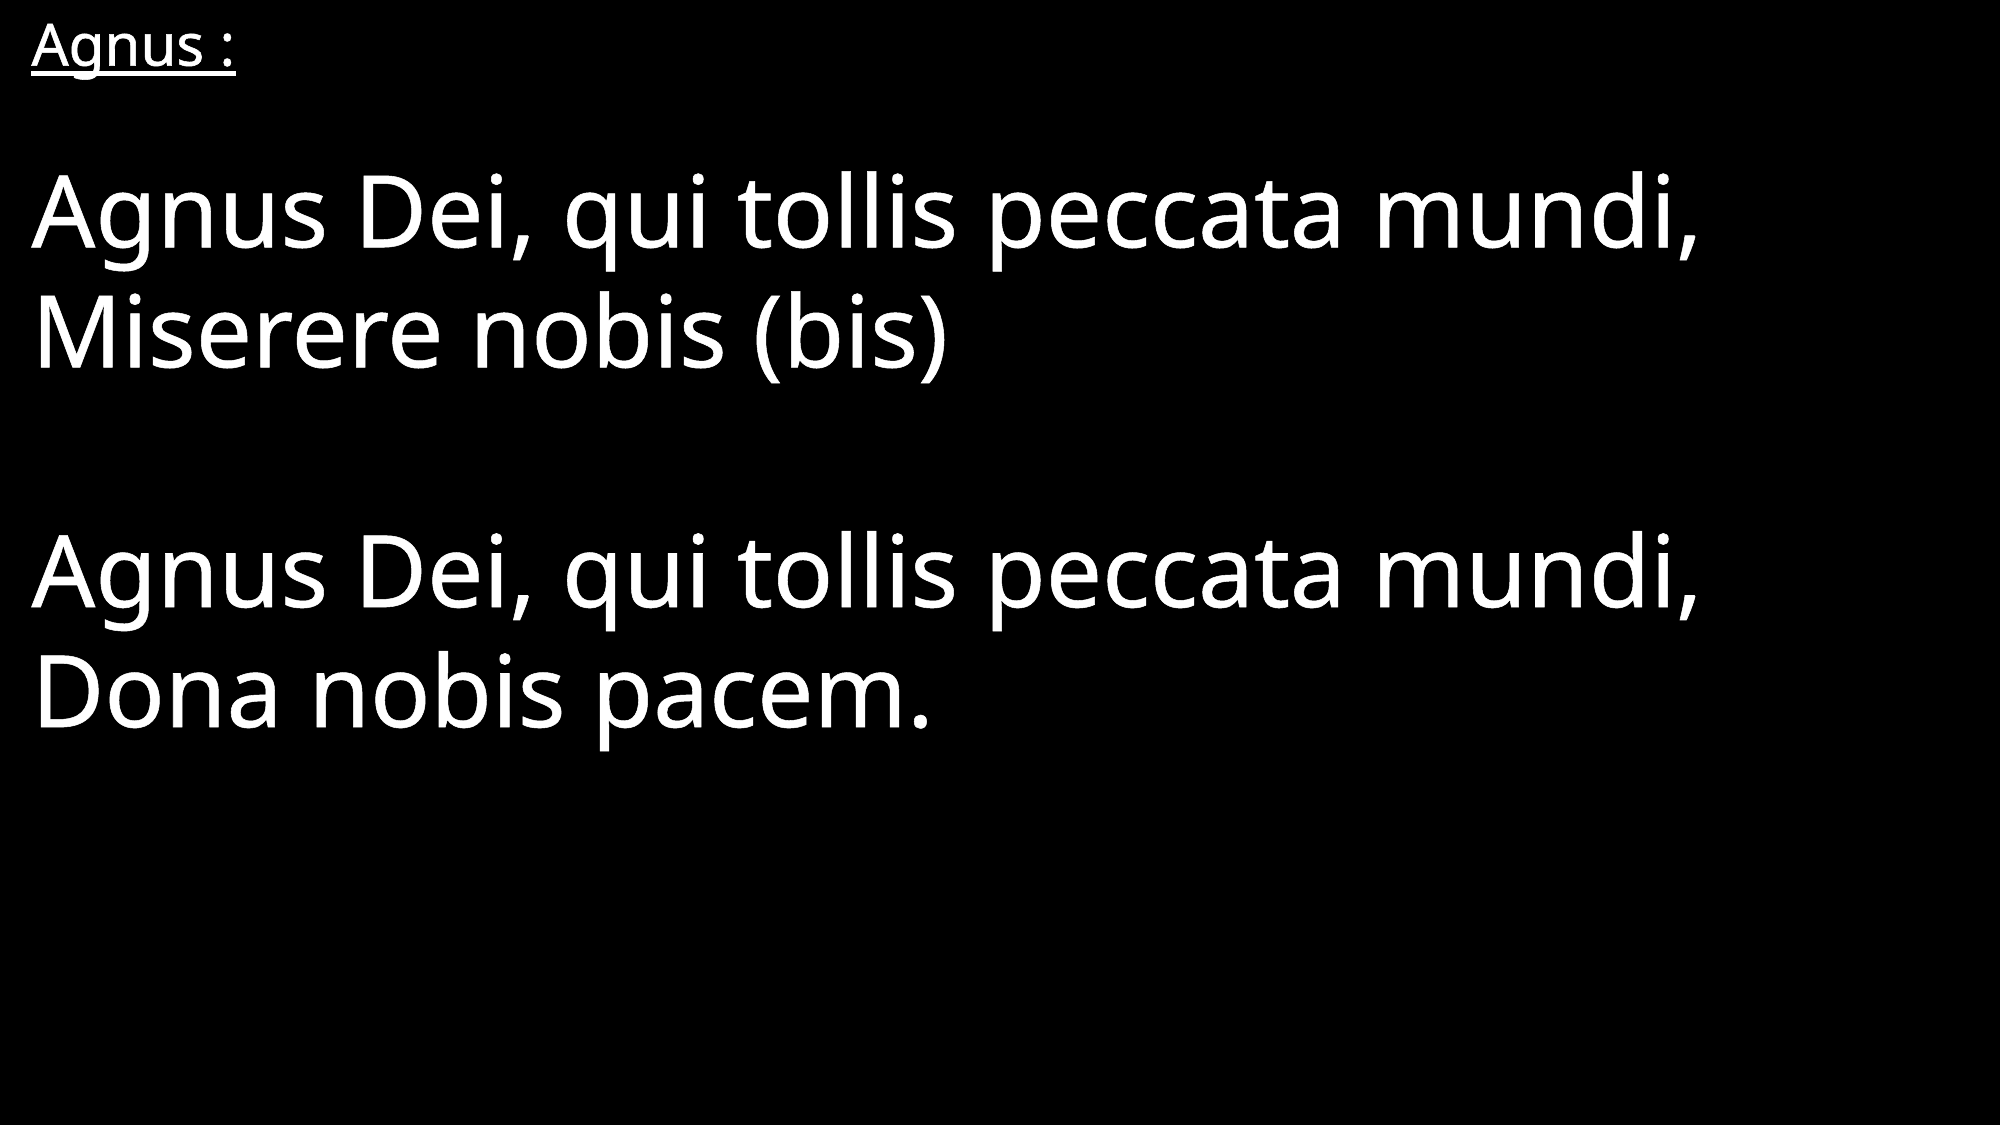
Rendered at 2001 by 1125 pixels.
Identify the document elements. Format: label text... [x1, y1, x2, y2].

text_box Agnus : Agnus Dei, qui tollis peccata mundi, Miserere nobis (bis) Agnus Dei, qui tollis peccata mundi, Dona nobis pacem. [16, 0, 1896, 755]
